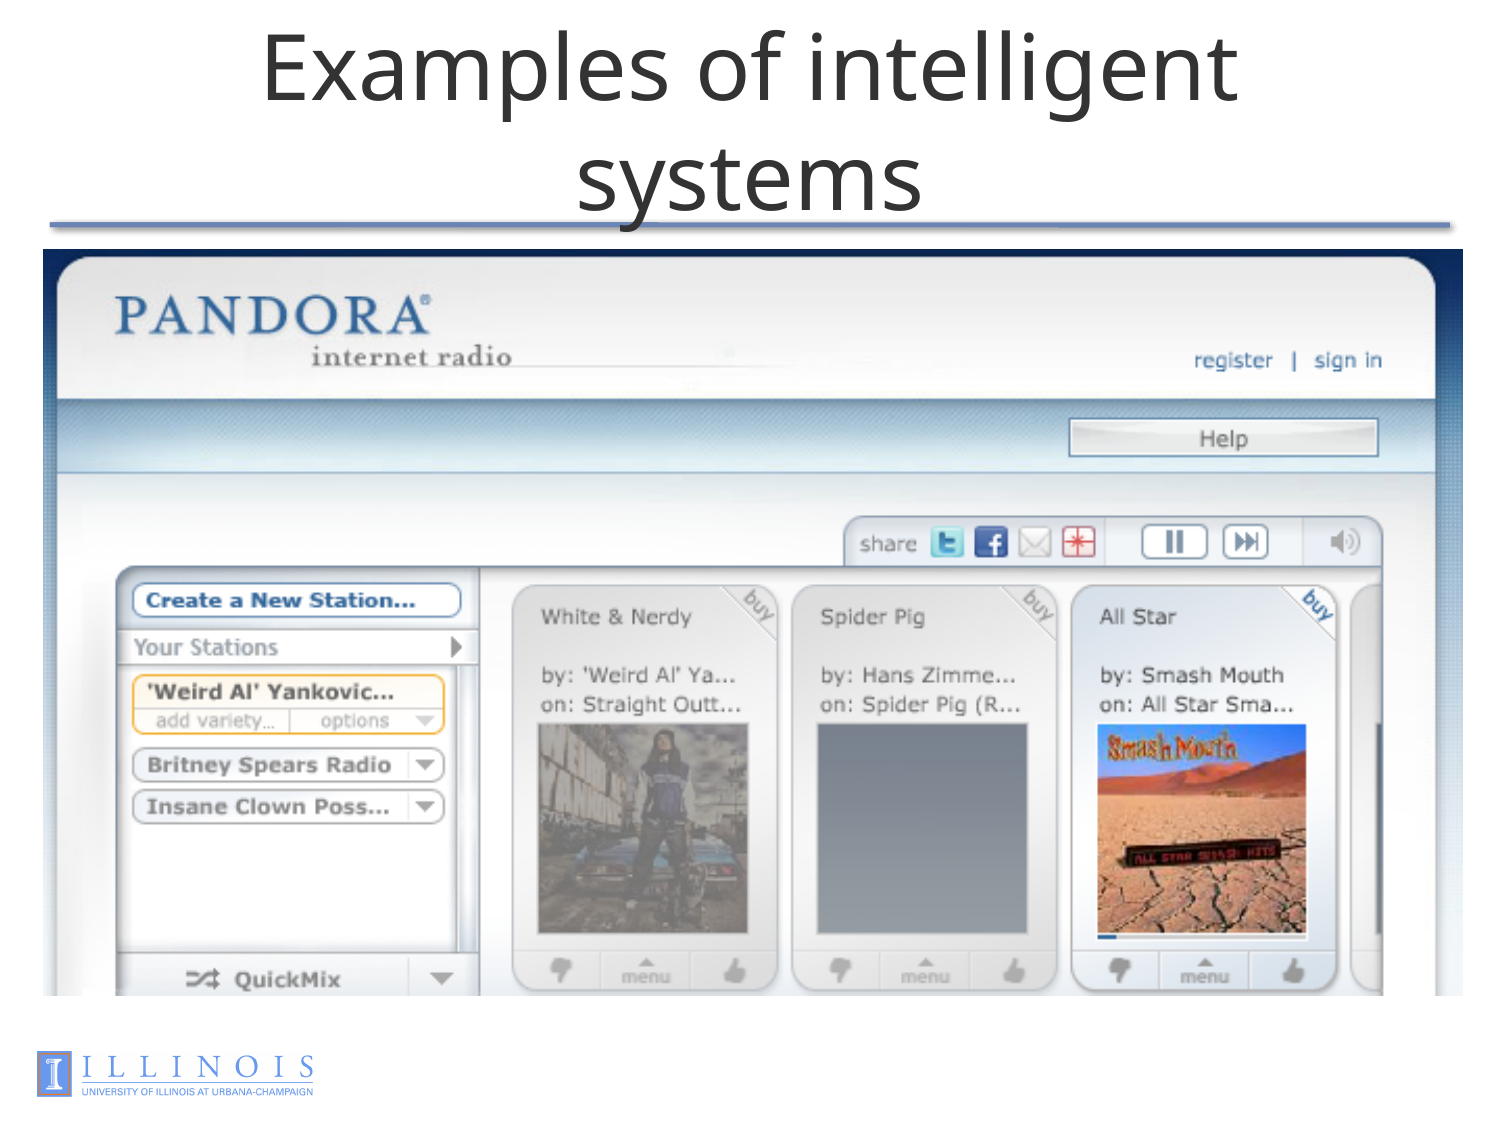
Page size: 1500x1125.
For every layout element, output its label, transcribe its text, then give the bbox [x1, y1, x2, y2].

picture [43, 249, 1463, 996]
title Examples of intelligent systems [112, 24, 1388, 213]
picture [37, 1051, 313, 1097]
